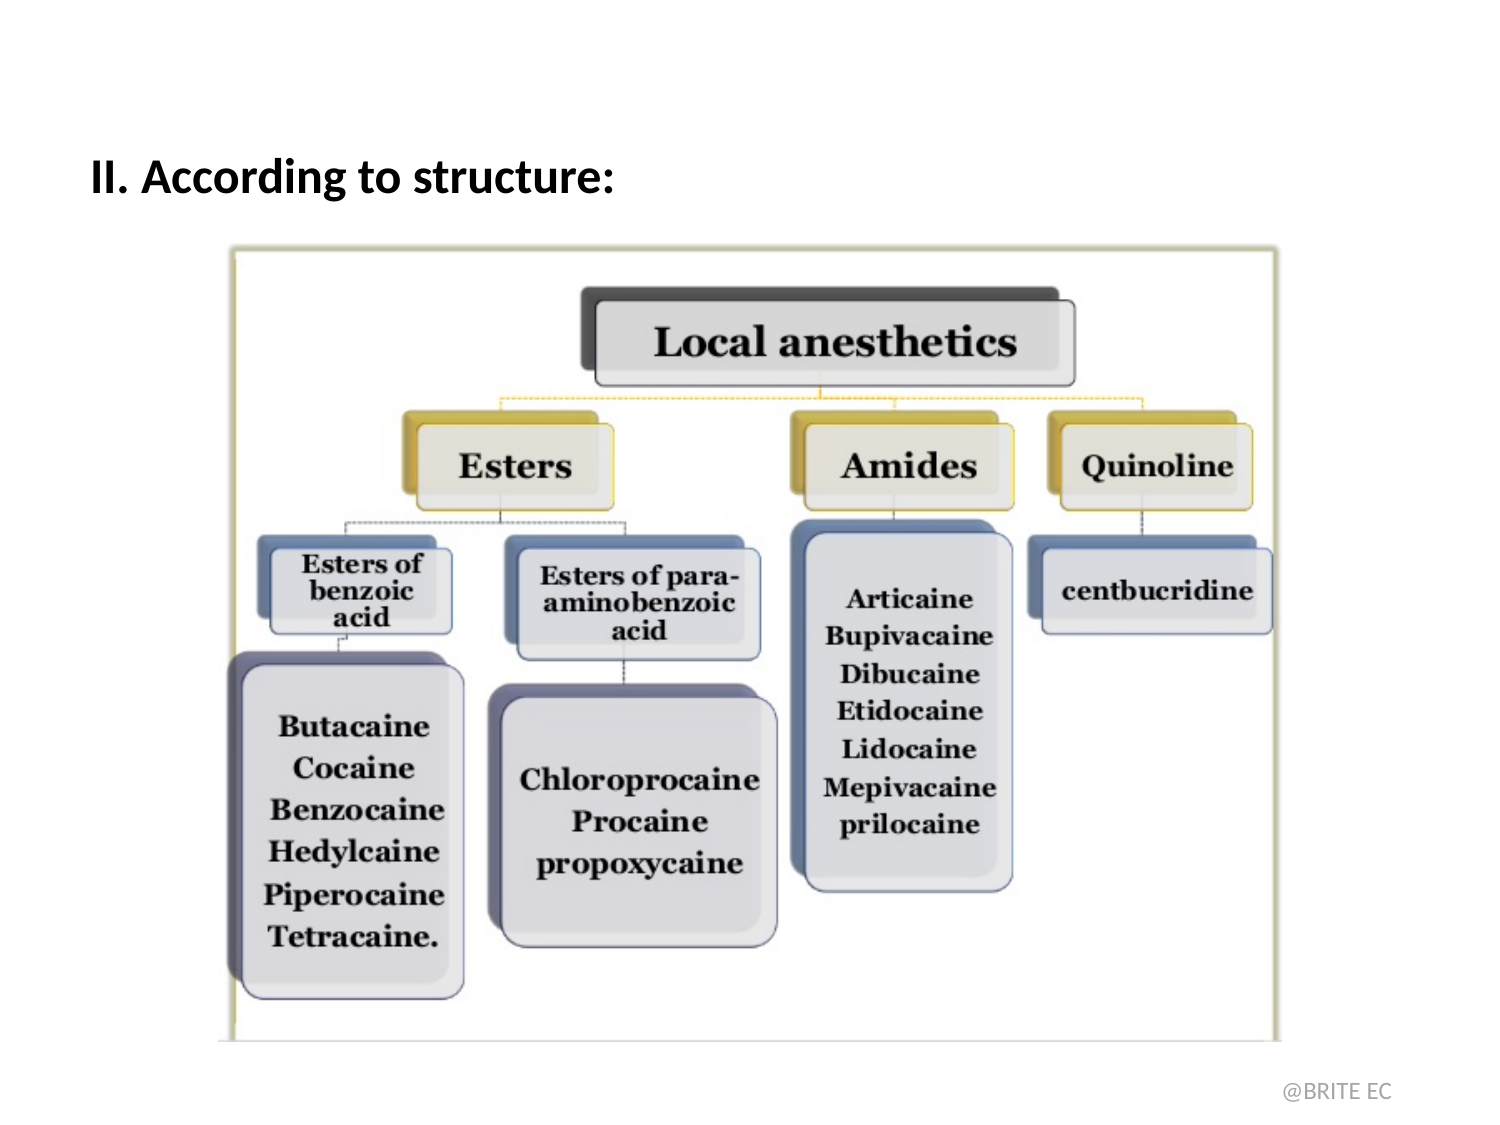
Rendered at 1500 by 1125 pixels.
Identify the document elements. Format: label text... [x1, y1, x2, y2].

list II. According to structure: [75, 66, 1425, 1005]
picture [218, 243, 1282, 1042]
